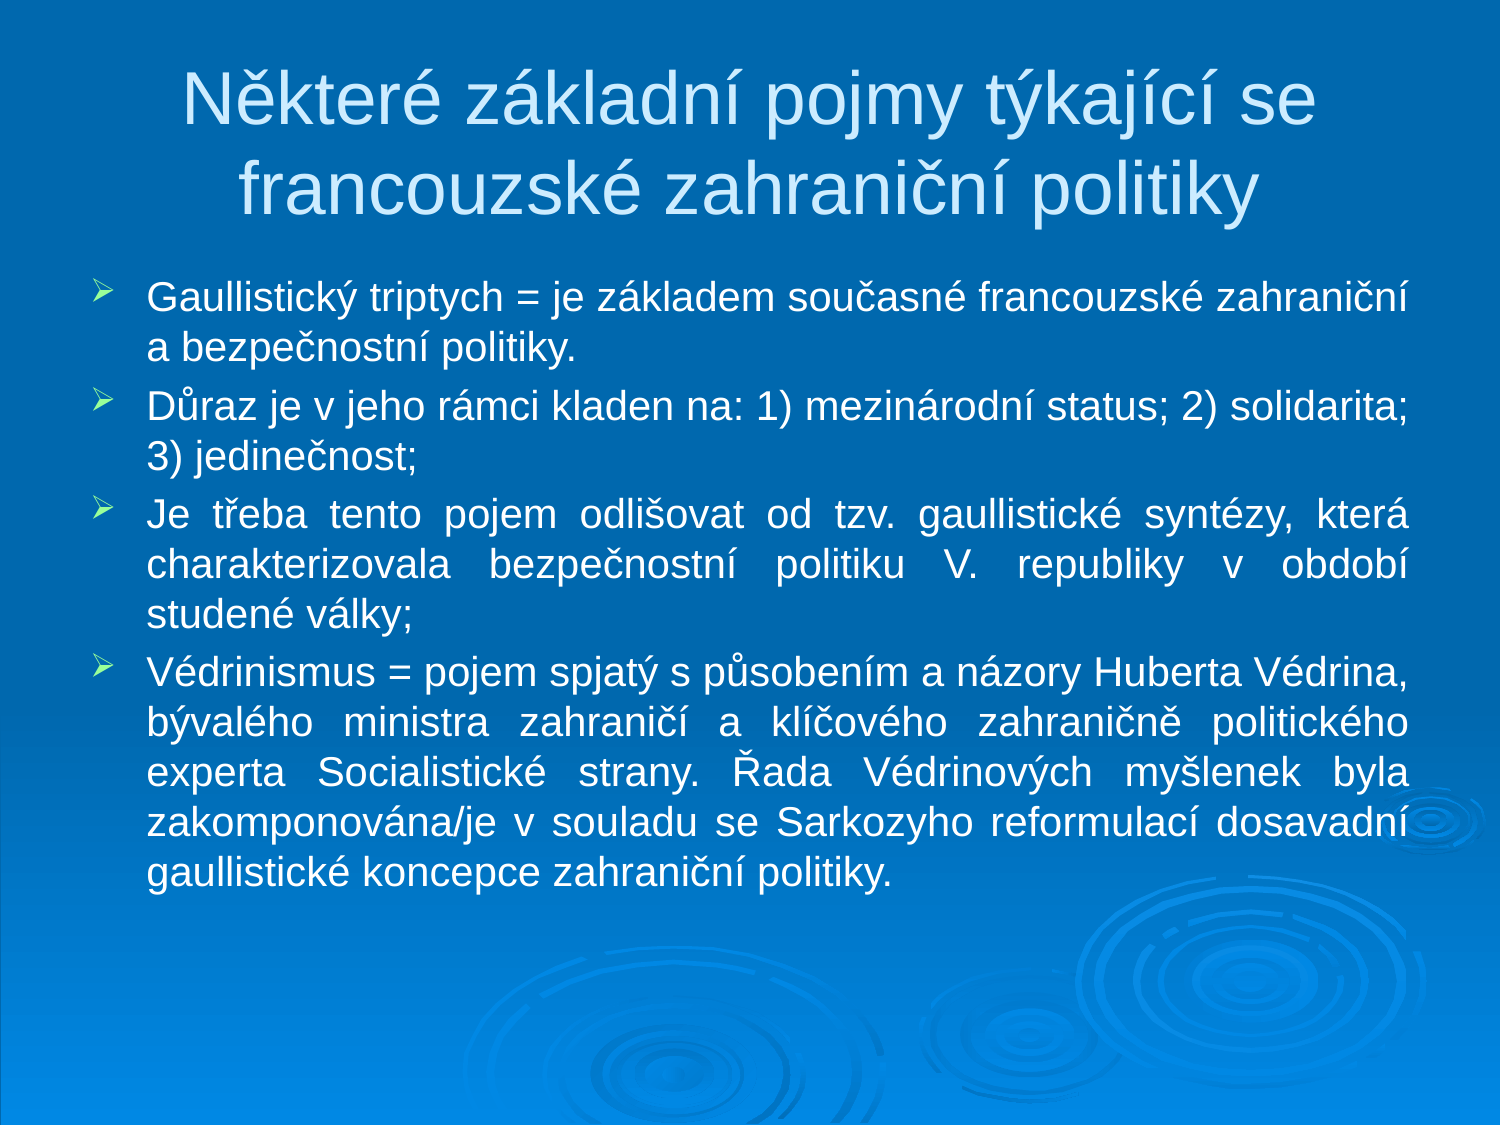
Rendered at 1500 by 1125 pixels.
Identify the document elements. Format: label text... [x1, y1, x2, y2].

title Některé základní pojmy týkající se francouzské zahraniční politiky [75, 45, 1425, 233]
list Gaullistický triptych = je základem současné francouzské zahraniční a bezpečnostní politiky. Důraz je v jeho rámci kladen na: 1) mezinárodní status; 2) solidarita; 3) jedinečnost; Je třeba tento pojem odlišovat od tzv. gaullistické syntézy, která charakterizovala bezpečnostní politiku V. republiky v období studené války; Védrinismus = pojem spjatý s působením a názory Huberta Védrina, bývalého ministra zahraničí a klíčového zahraničně politického experta Socialistické strany. Řada Védrinových myšlenek byla zakomponována/je v souladu se Sarkozyho reformulací dosavadní gaullistické koncepce zahraniční politiky. [75, 262, 1425, 1005]
